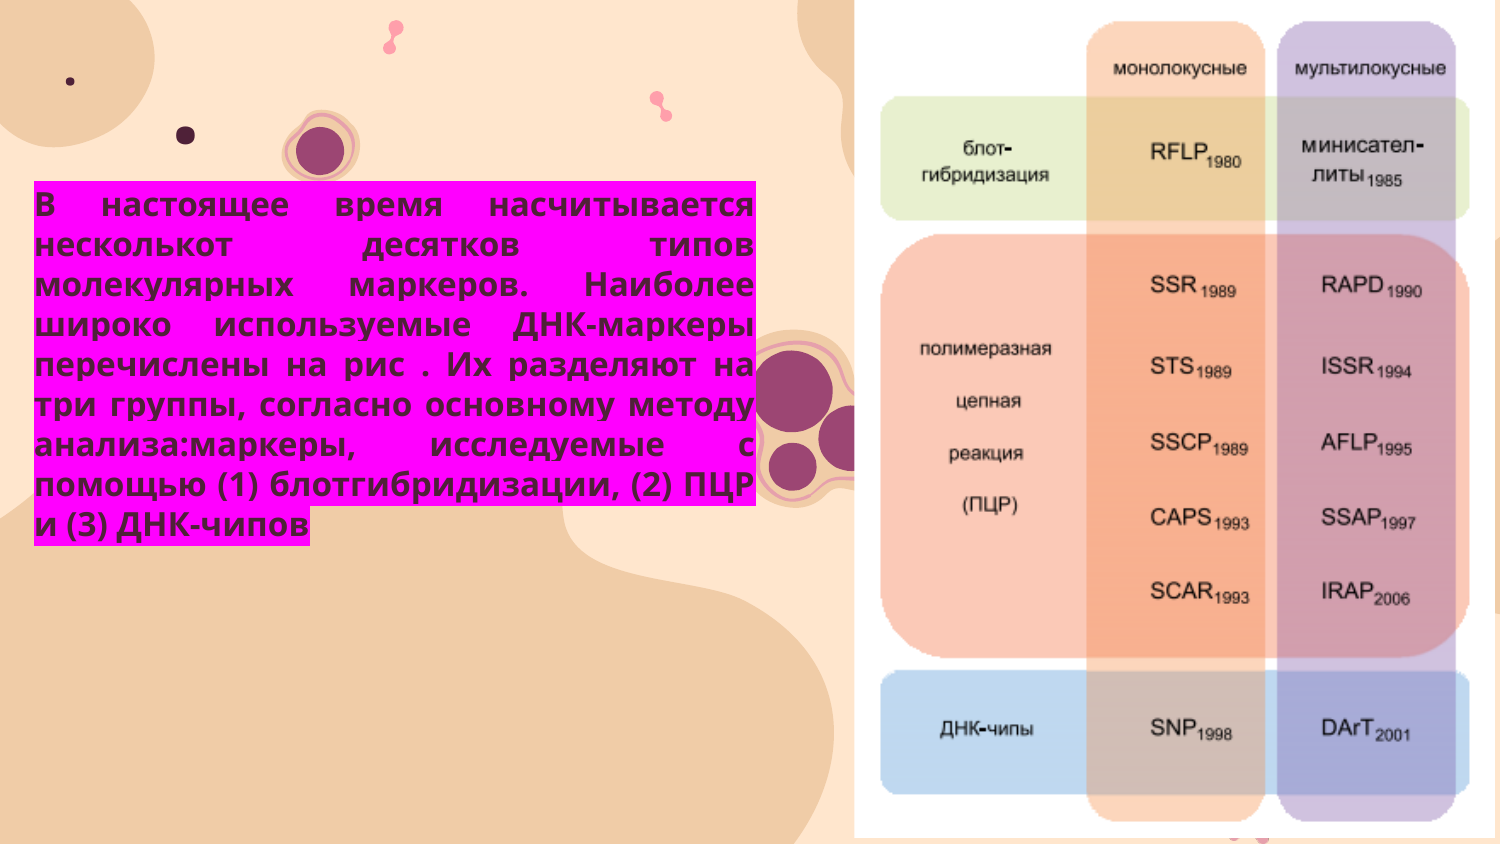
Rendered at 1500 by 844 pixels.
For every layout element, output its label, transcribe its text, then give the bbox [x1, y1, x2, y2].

subtitle В настоящее время насчитывается несколькот десятков типов молекулярных маркеров. Наиболее широко используемые ДНК-маркеры перечислены на рис . Их разделяют на три группы, согласно основному методу анализа:маркеры, исследуемые с помощью (1) блотгибридизации, (2) ПЦР и (3) ДНК-чипов [18, 168, 771, 740]
title . [154, 20, 633, 141]
title . [48, 20, 88, 91]
picture [853, 0, 1496, 844]
